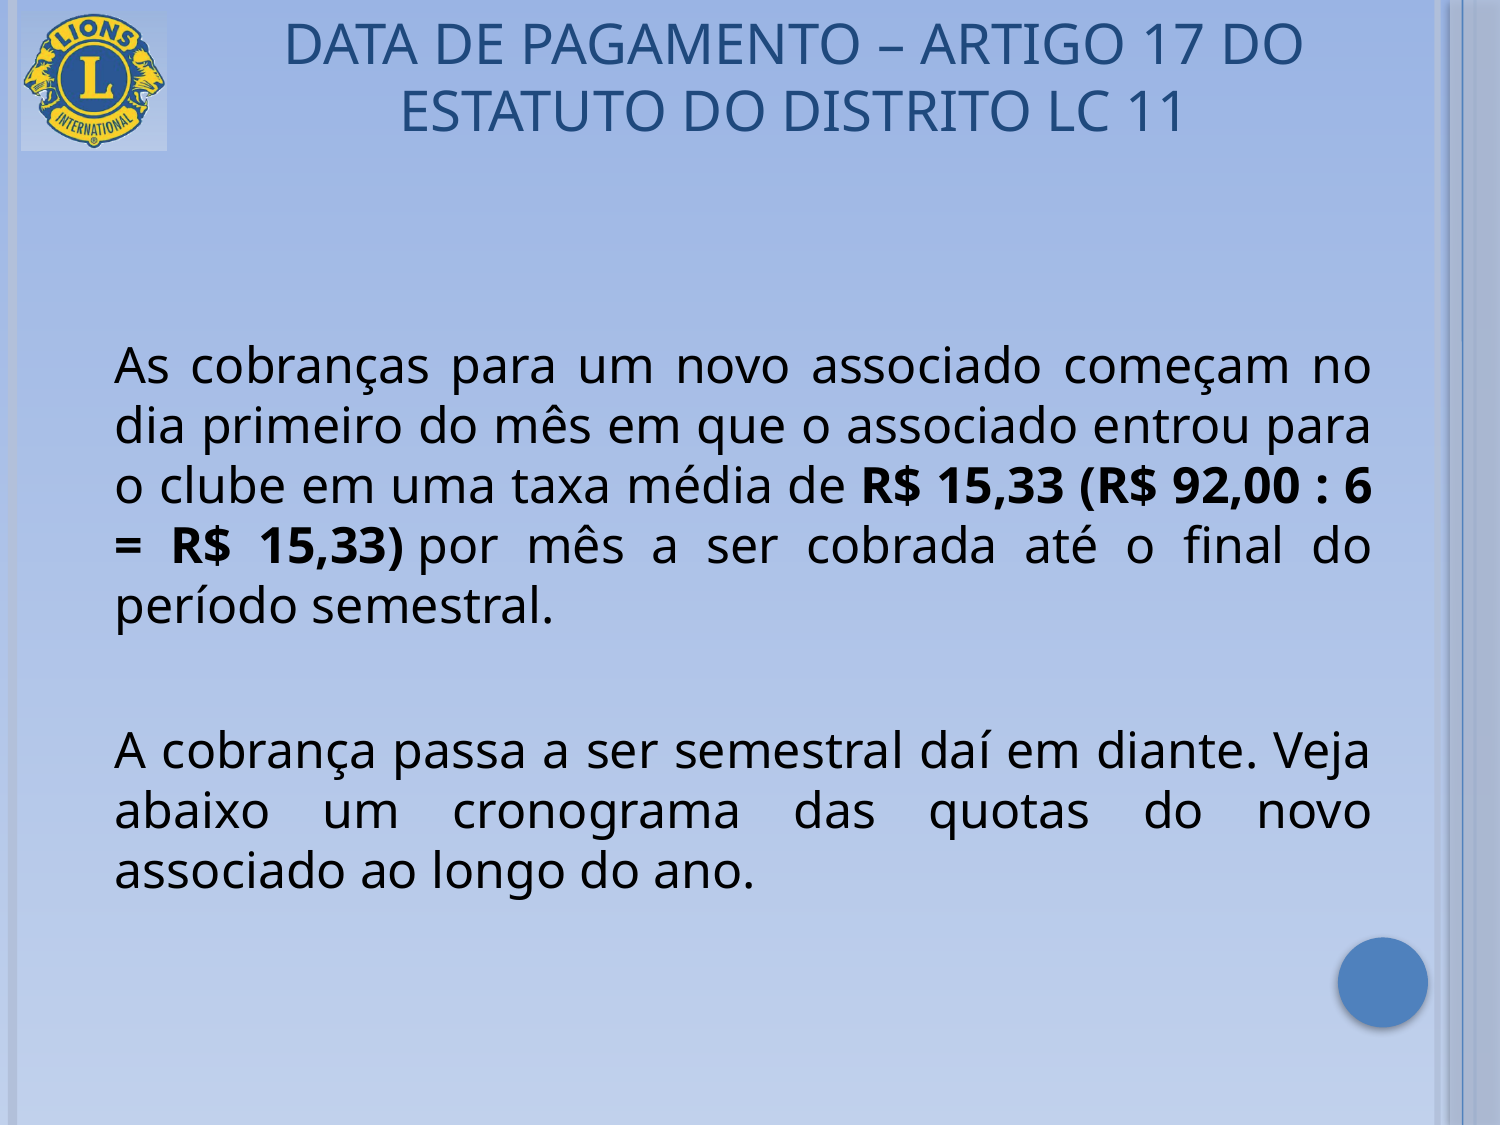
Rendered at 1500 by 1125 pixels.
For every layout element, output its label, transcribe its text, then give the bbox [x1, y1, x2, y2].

picture [20, 11, 167, 152]
list As cobranças para um novo associado começam no dia primeiro do mês em que o associado entrou para o clube em uma taxa média de R$ 15,33 (R$ 92,00 : 6 = R$ 15,33) por mês a ser cobrada até o final do período semestral. A cobrança passa a ser semestral daí em diante. Veja abaixo um cronograma das quotas do novo associado ao longo do ano. [100, 326, 1388, 941]
title DATA DE PAGAMENTO – ARTIGO 17 DO ESTATUTO DO DISTRITO LC 11 [165, 0, 1424, 151]
